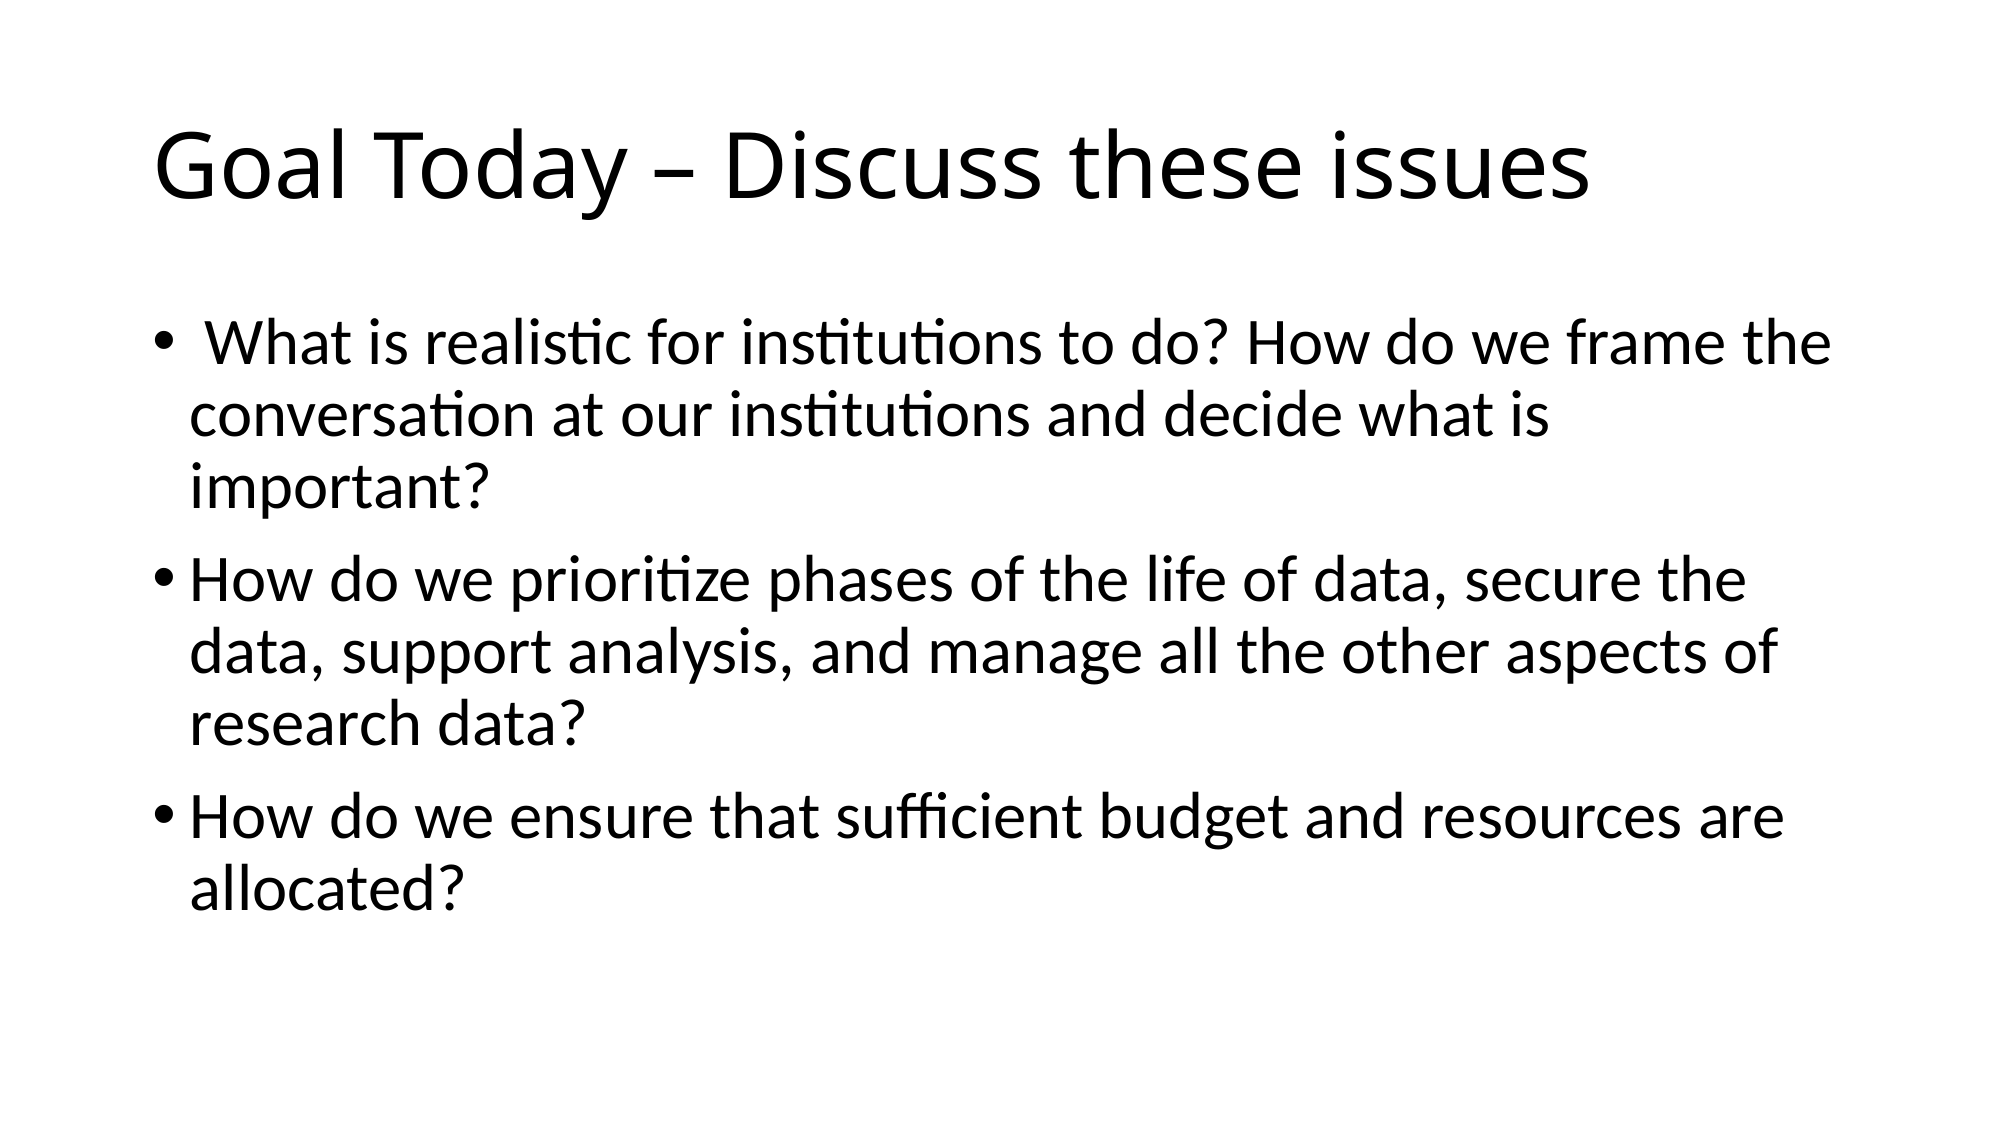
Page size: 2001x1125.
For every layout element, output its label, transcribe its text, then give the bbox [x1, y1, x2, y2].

title Goal Today – Discuss these issues [137, 59, 1863, 278]
list What is realistic for institutions to do? How do we frame the conversation at our institutions and decide what is important? How do we prioritize phases of the life of data, secure the data, support analysis, and manage all the other aspects of research data? How do we ensure that sufficient budget and resources are allocated? [137, 299, 1863, 1014]
